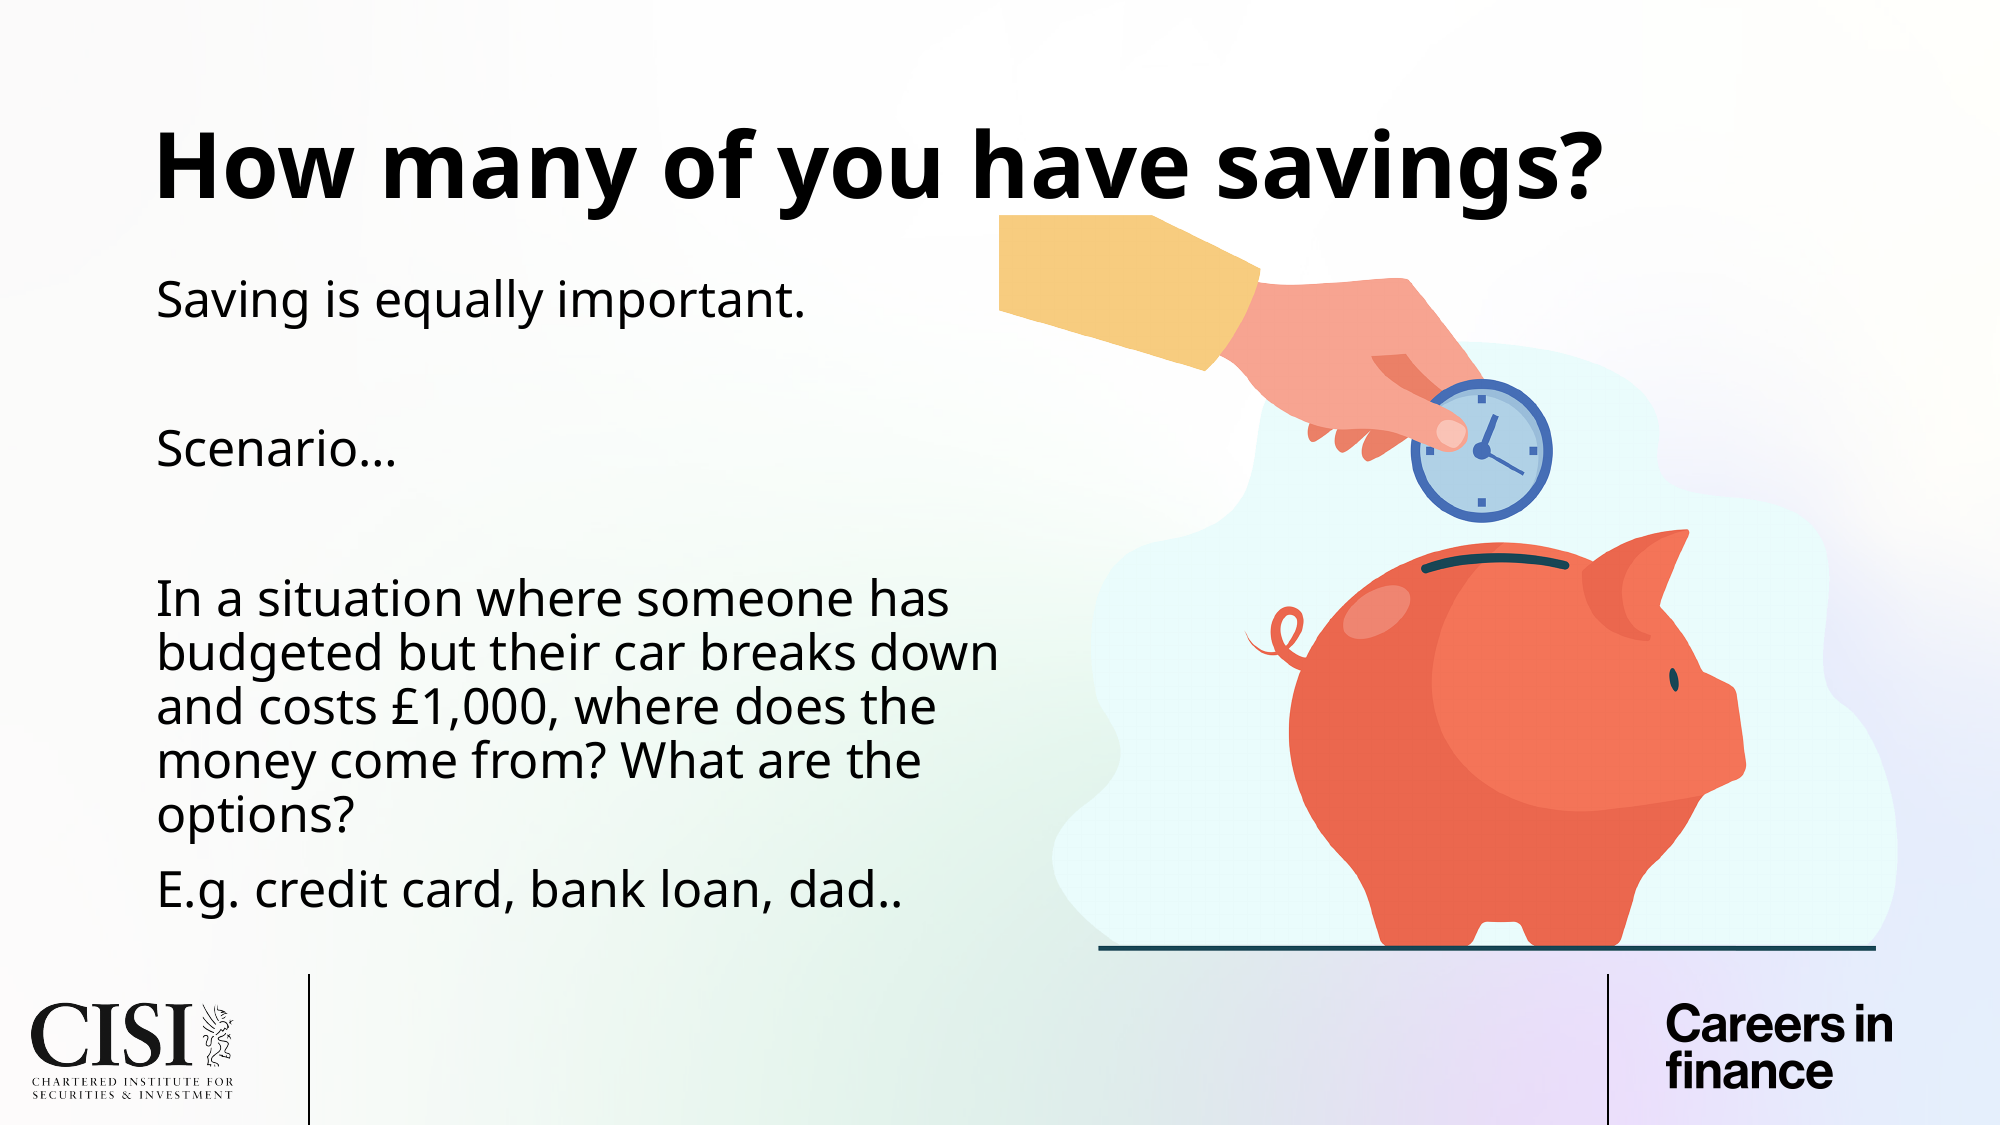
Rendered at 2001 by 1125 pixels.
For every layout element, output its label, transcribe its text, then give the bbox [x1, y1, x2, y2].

picture [31, 998, 239, 1099]
title How many of you have savings? [137, 59, 1863, 278]
list Saving is equally important. Scenario… In a situation where someone has budgeted but their car breaks down and costs £1,000, where does the money come from? What are the options? E.g. credit card, bank loan, dad.. [141, 266, 999, 981]
picture [999, 215, 1964, 1089]
